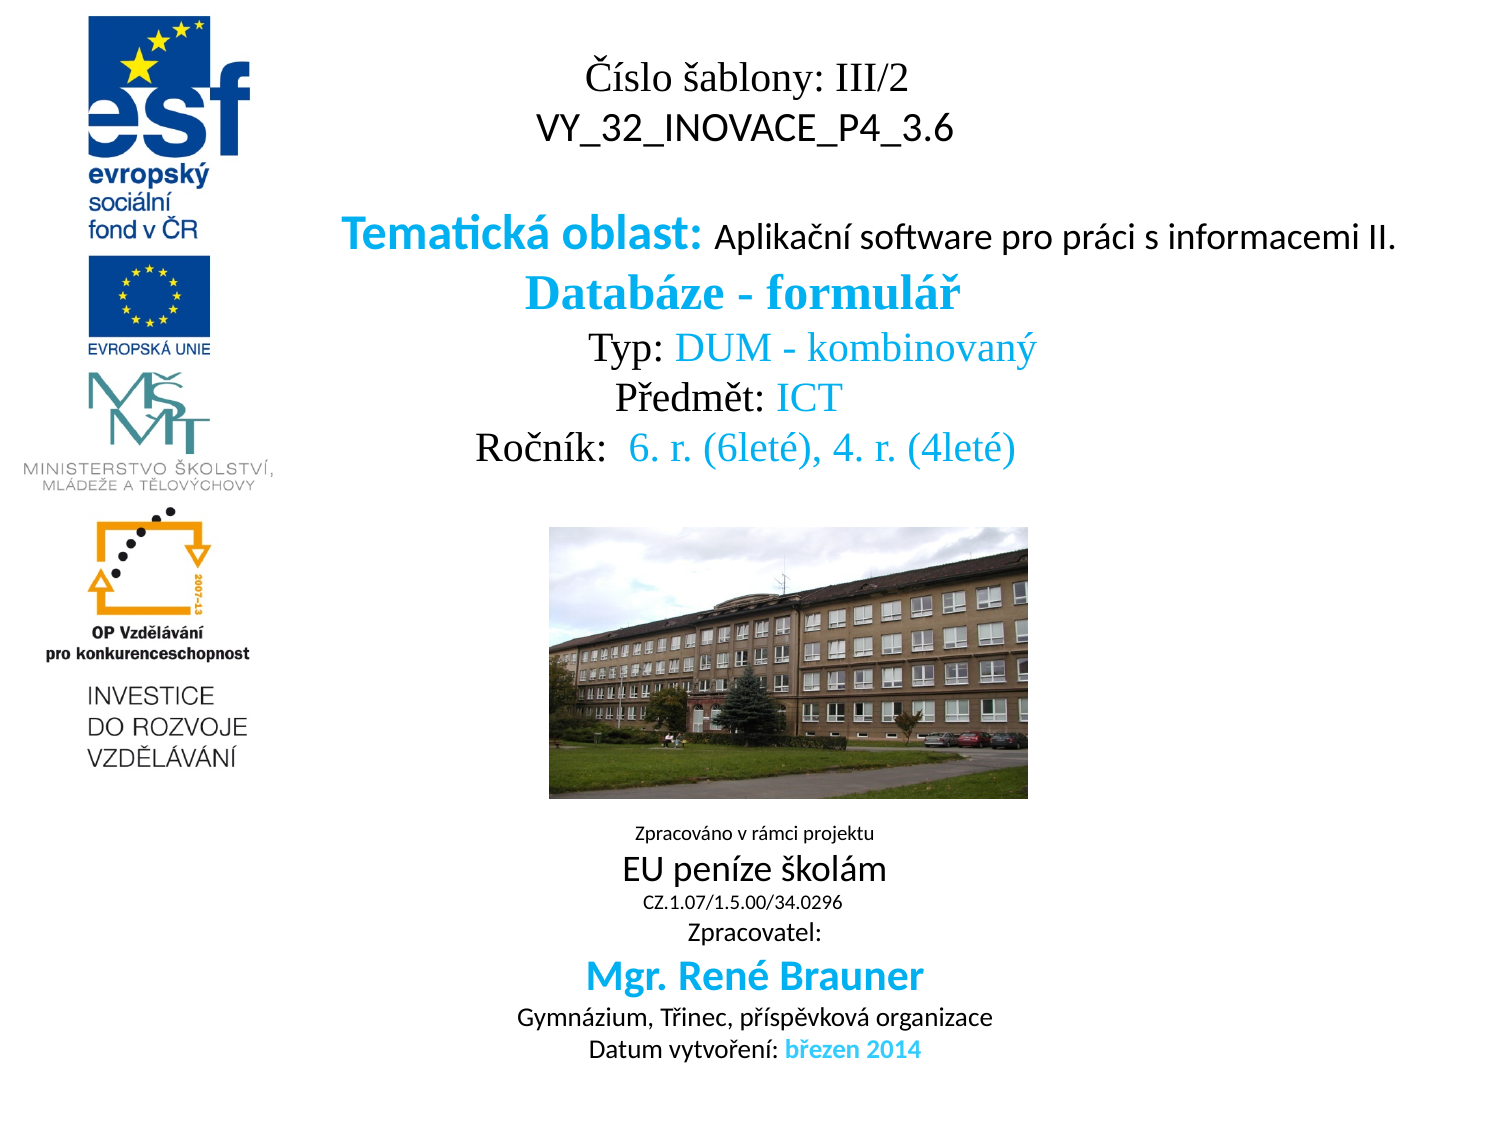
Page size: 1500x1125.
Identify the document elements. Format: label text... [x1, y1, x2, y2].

picture [0, 0, 296, 783]
text_box Zpracováno v rámci projektu EU peníze školám CZ.1.07/1.5.00/34.0296 Zpracovatel: Mgr. René Brauner Gymnázium, Třinec, příspěvková organizace Datum vytvoření: březen 2014 [468, 811, 1042, 1072]
text_box Číslo šablony: III/2 VY_32_INOVACE_P4_3.6 Tematická oblast: Aplikační software pro práci s informacemi II. Databáze - formulář Typ: DUM - kombinovaný Předmět: ICT Ročník: 6. r. (6leté), 4. r. (4leté) [296, 0, 1500, 522]
picture [548, 526, 1028, 799]
